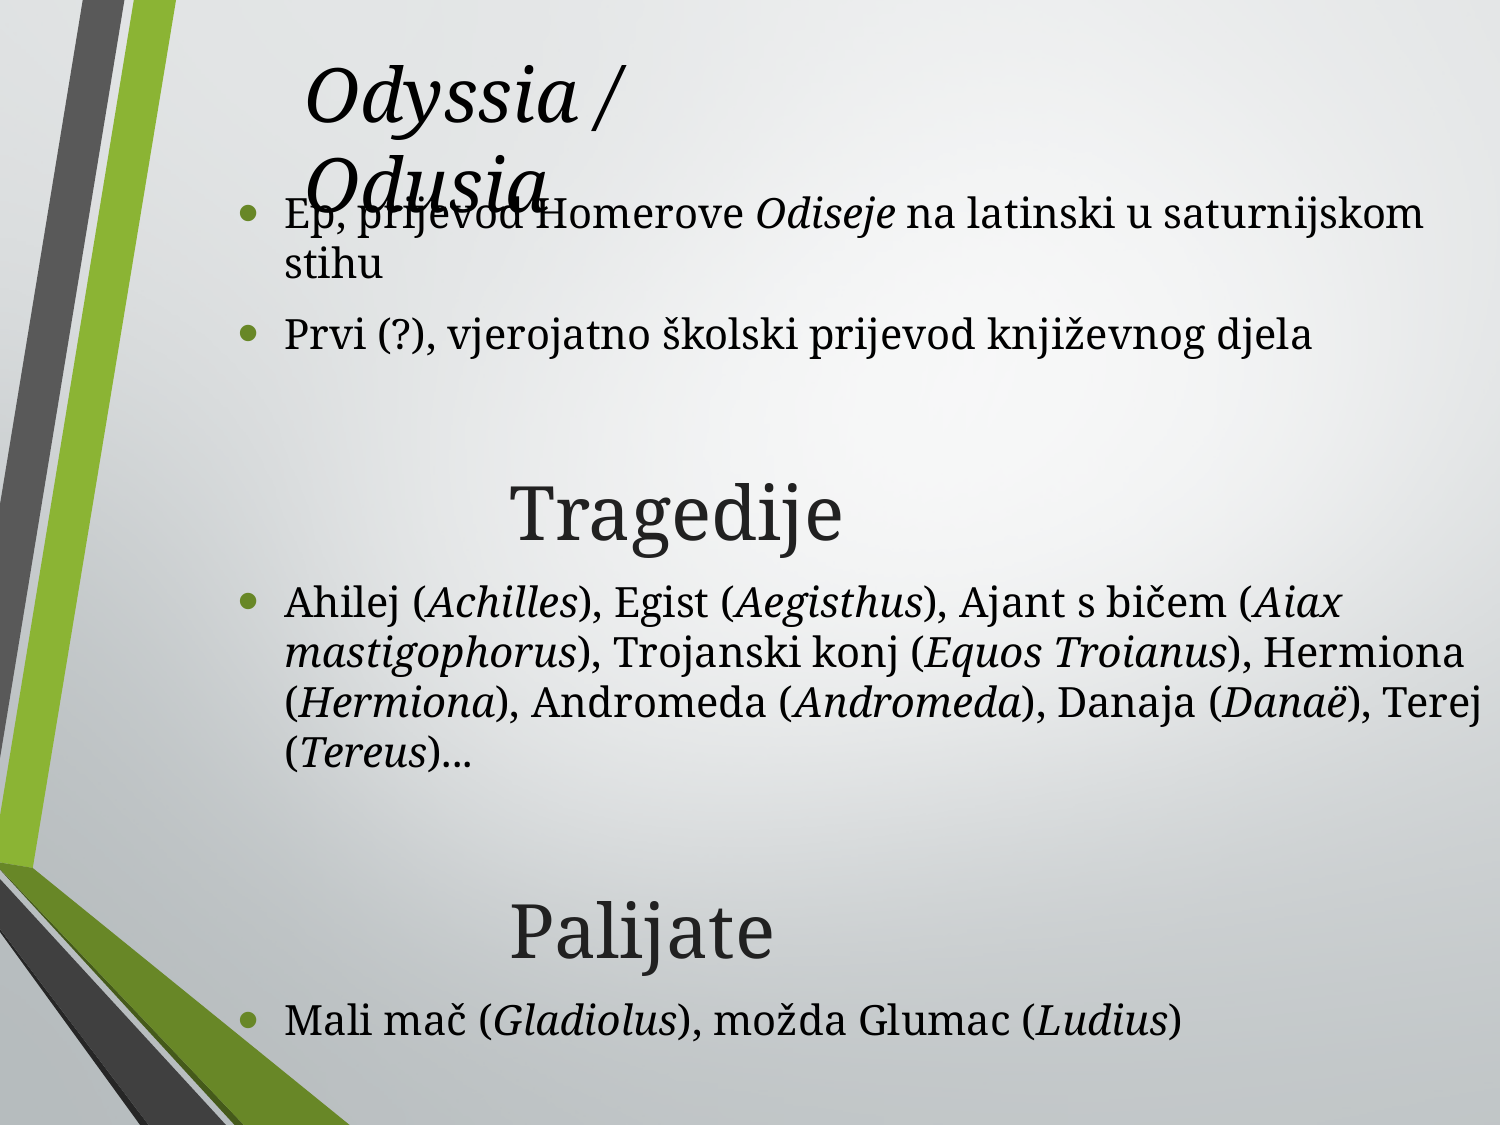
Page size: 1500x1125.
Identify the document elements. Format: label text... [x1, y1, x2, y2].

title Odyssia / Odusia [289, 50, 863, 137]
list Ep, prijevod Homerove Odiseje na latinski u saturnijskom stihu Prvi (?), vjerojatno školski prijevod književnog djela Tragedije Ahilej (Achilles), Egist (Aegisthus), Ajant s bičem (Aiax mastigophorus), Trojanski konj (Equos Troianus), Hermiona (Hermiona), Andromeda (Andromeda), Danaja (Danaë), Terej (Tereus)... Palijate Mali mač (Gladiolus), možda Glumac (Ludius) [147, 137, 1500, 1094]
